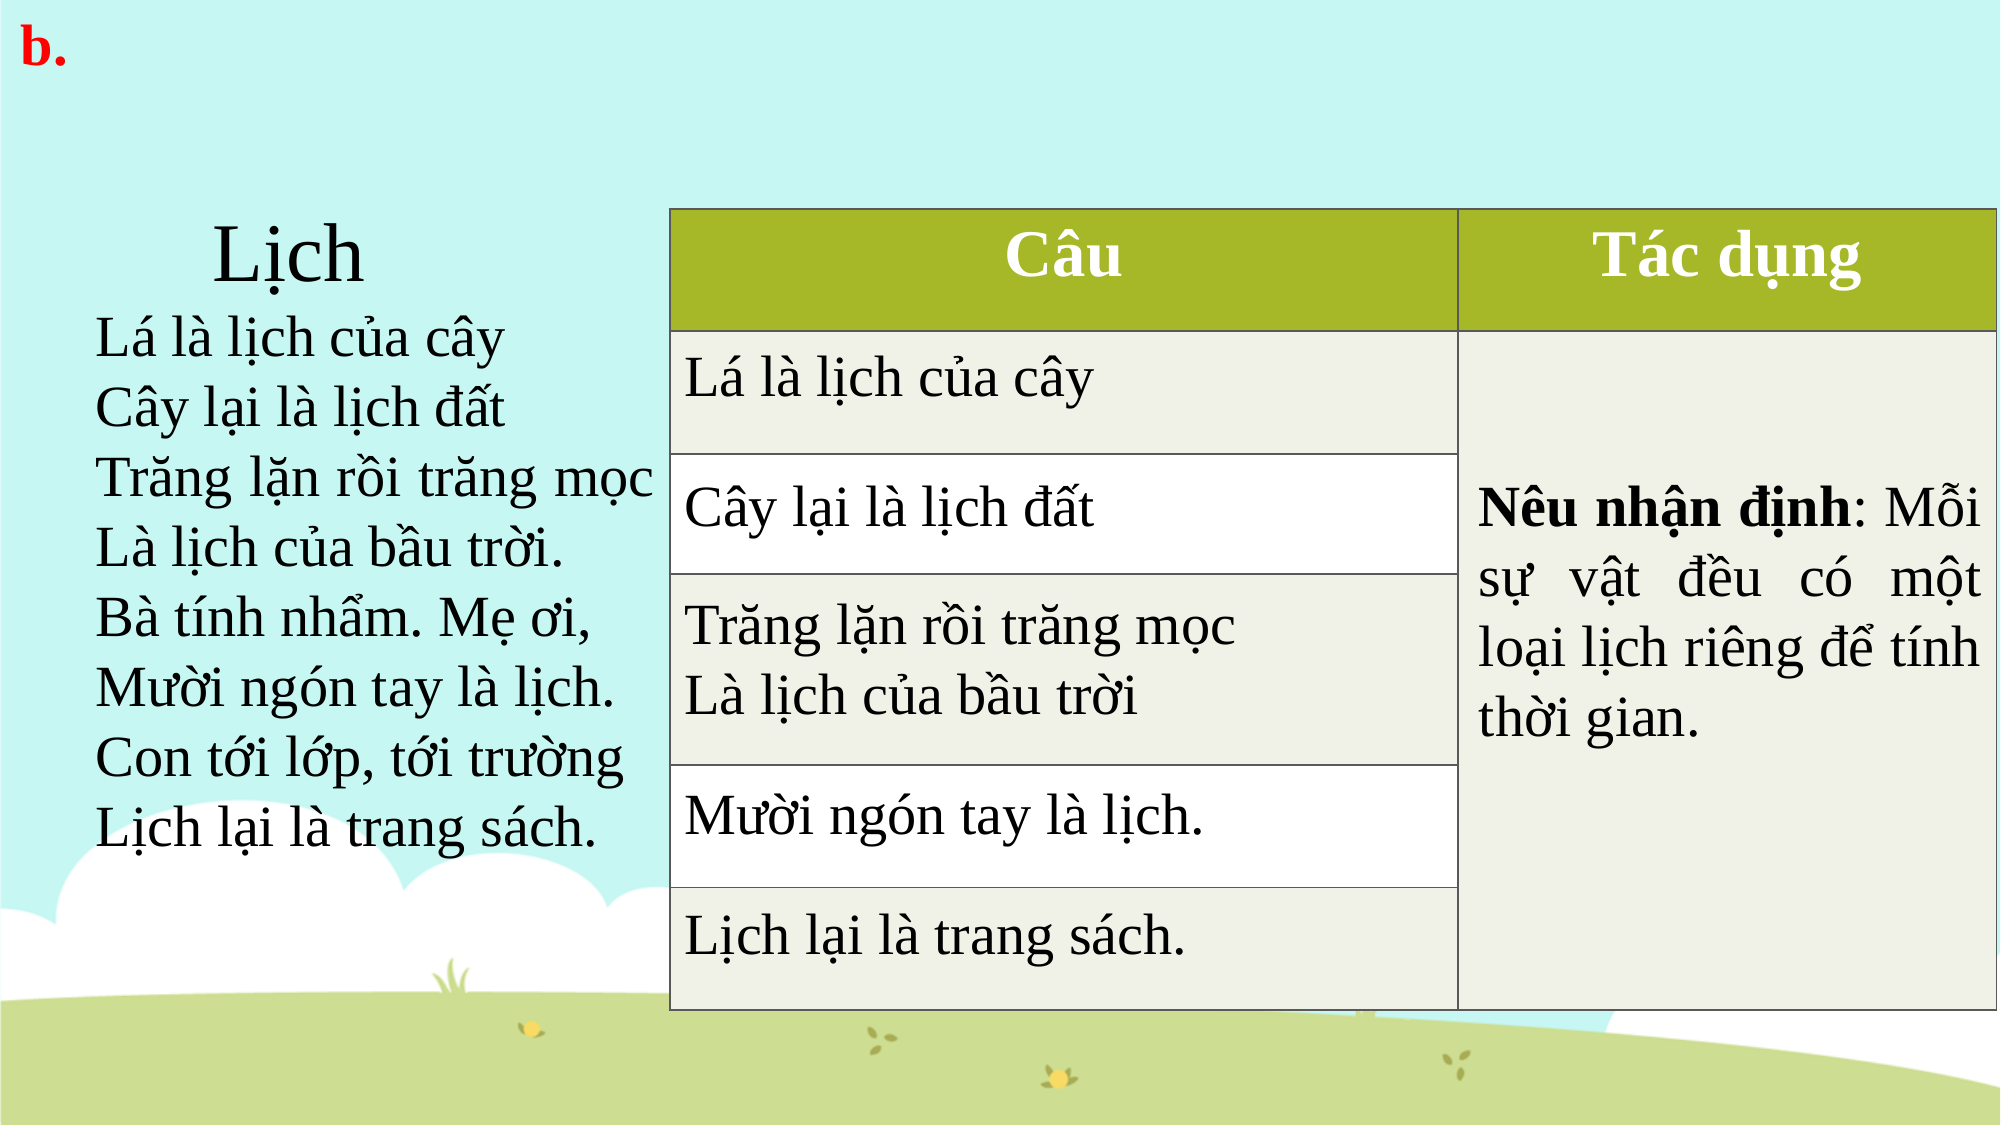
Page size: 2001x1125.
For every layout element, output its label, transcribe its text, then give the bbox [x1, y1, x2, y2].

text_box Nêu nhận định: Mỗi sự vật đều có một loại lịch riêng để tính thời gian. [1464, 460, 1997, 756]
table_cell [671, 575, 1457, 764]
table_header Tác dụng [1459, 210, 1996, 330]
table_cell [671, 455, 1457, 573]
table_cell [1459, 332, 1996, 1009]
text_box Lá là lịch của cây [669, 331, 1269, 416]
table_cell [671, 888, 1457, 1009]
text_box Trăng lặn rồi trăng mọc Là lịch của bầu trời [669, 578, 1315, 734]
table_cell [671, 766, 1457, 887]
text_box Mười ngón tay là lịch. [669, 769, 1334, 854]
text_box Lịch lại là trang sách. [669, 888, 1358, 974]
table_cell [671, 332, 1457, 453]
text_box Cây lại là lịch đất [669, 460, 1319, 546]
text_box b. [6, 0, 1877, 85]
text_box Lịch Lá là lịch của cây Cây lại là lịch đất Trăng lặn rồi trăng mọc Là lịch của bầu trời. Bà tính nhẩm. Mẹ ơi, Mười ngón tay là lịch. Con tới lớp, tới trường Lịch lại là trang sách. [6, 190, 670, 1006]
table_header Câu [671, 210, 1457, 330]
picture [0, 0, 2001, 1125]
